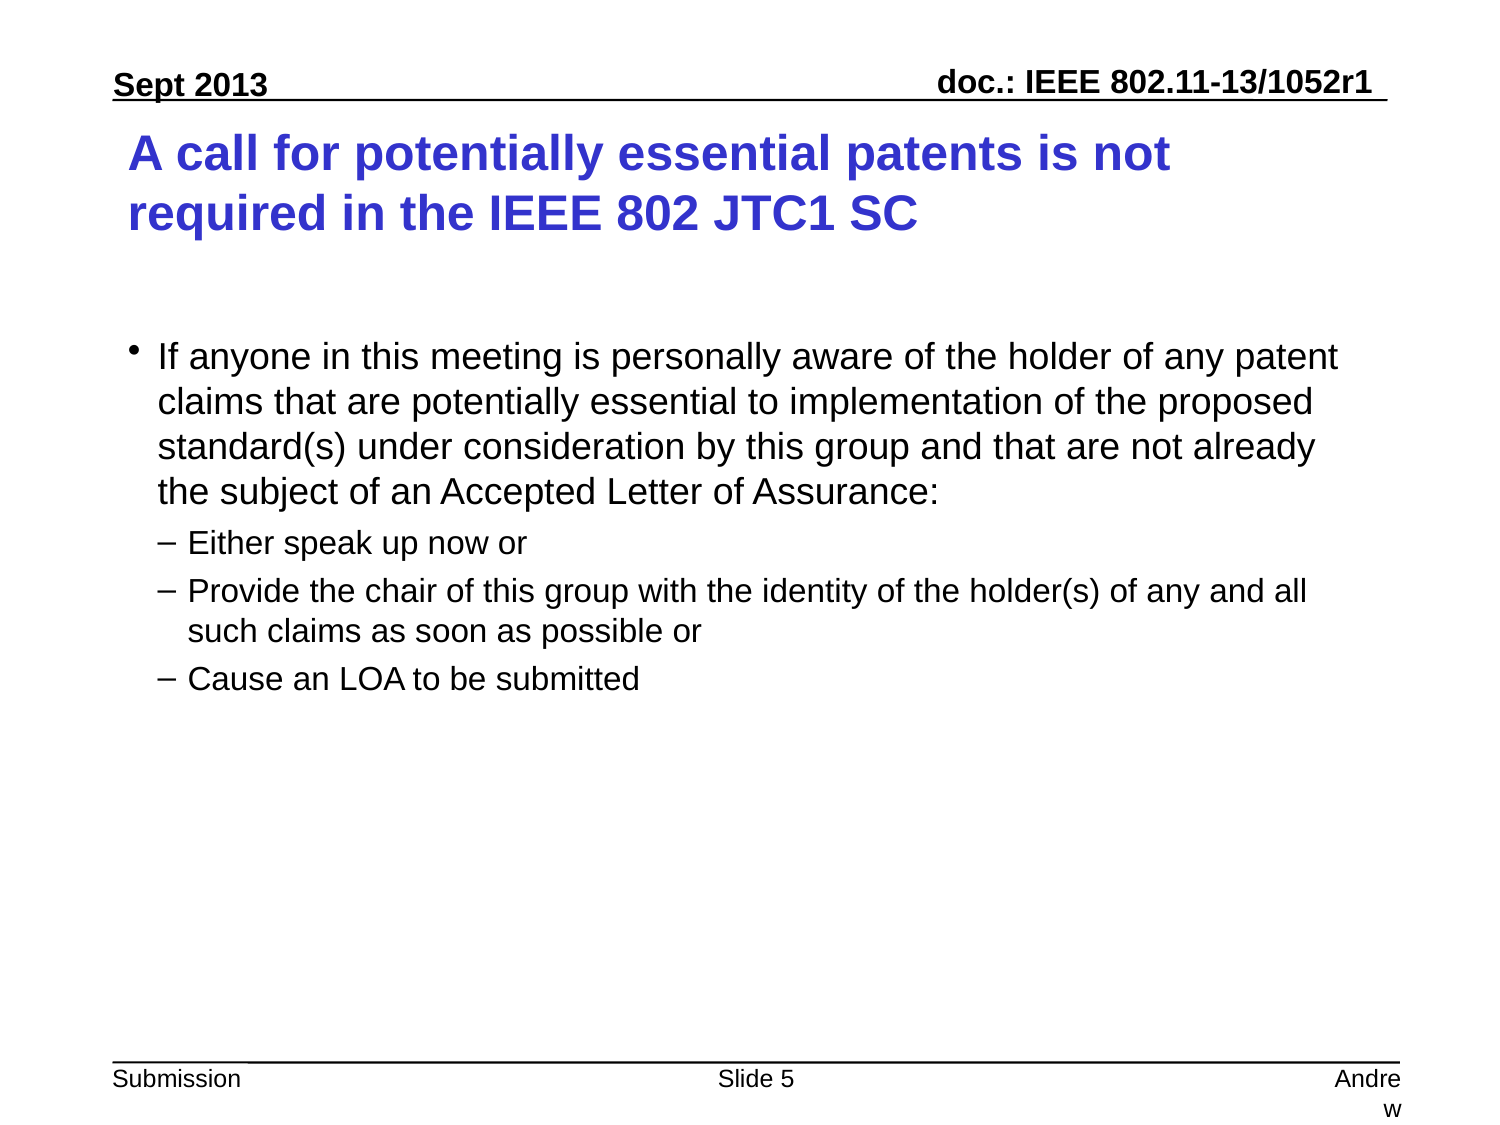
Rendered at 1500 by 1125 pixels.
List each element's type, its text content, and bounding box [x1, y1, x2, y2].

title A call for potentially essential patents is not required in the IEEE 802 JTC1 SC [112, 112, 1388, 288]
list If anyone in this meeting is personally aware of the holder of any patent claims that are potentially essential to implementation of the proposed standard(s) under consideration by this group and that are not already the subject of an Accepted Letter of Assurance: Either speak up now or Provide the chair of this group with the identity of the holder(s) of any and all such claims as soon as possible or Cause an LOA to be submitted [112, 324, 1388, 1000]
footer Andrew Myles, Cisco [1320, 1061, 1402, 1093]
slide_number Slide 5 [709, 1061, 803, 1093]
